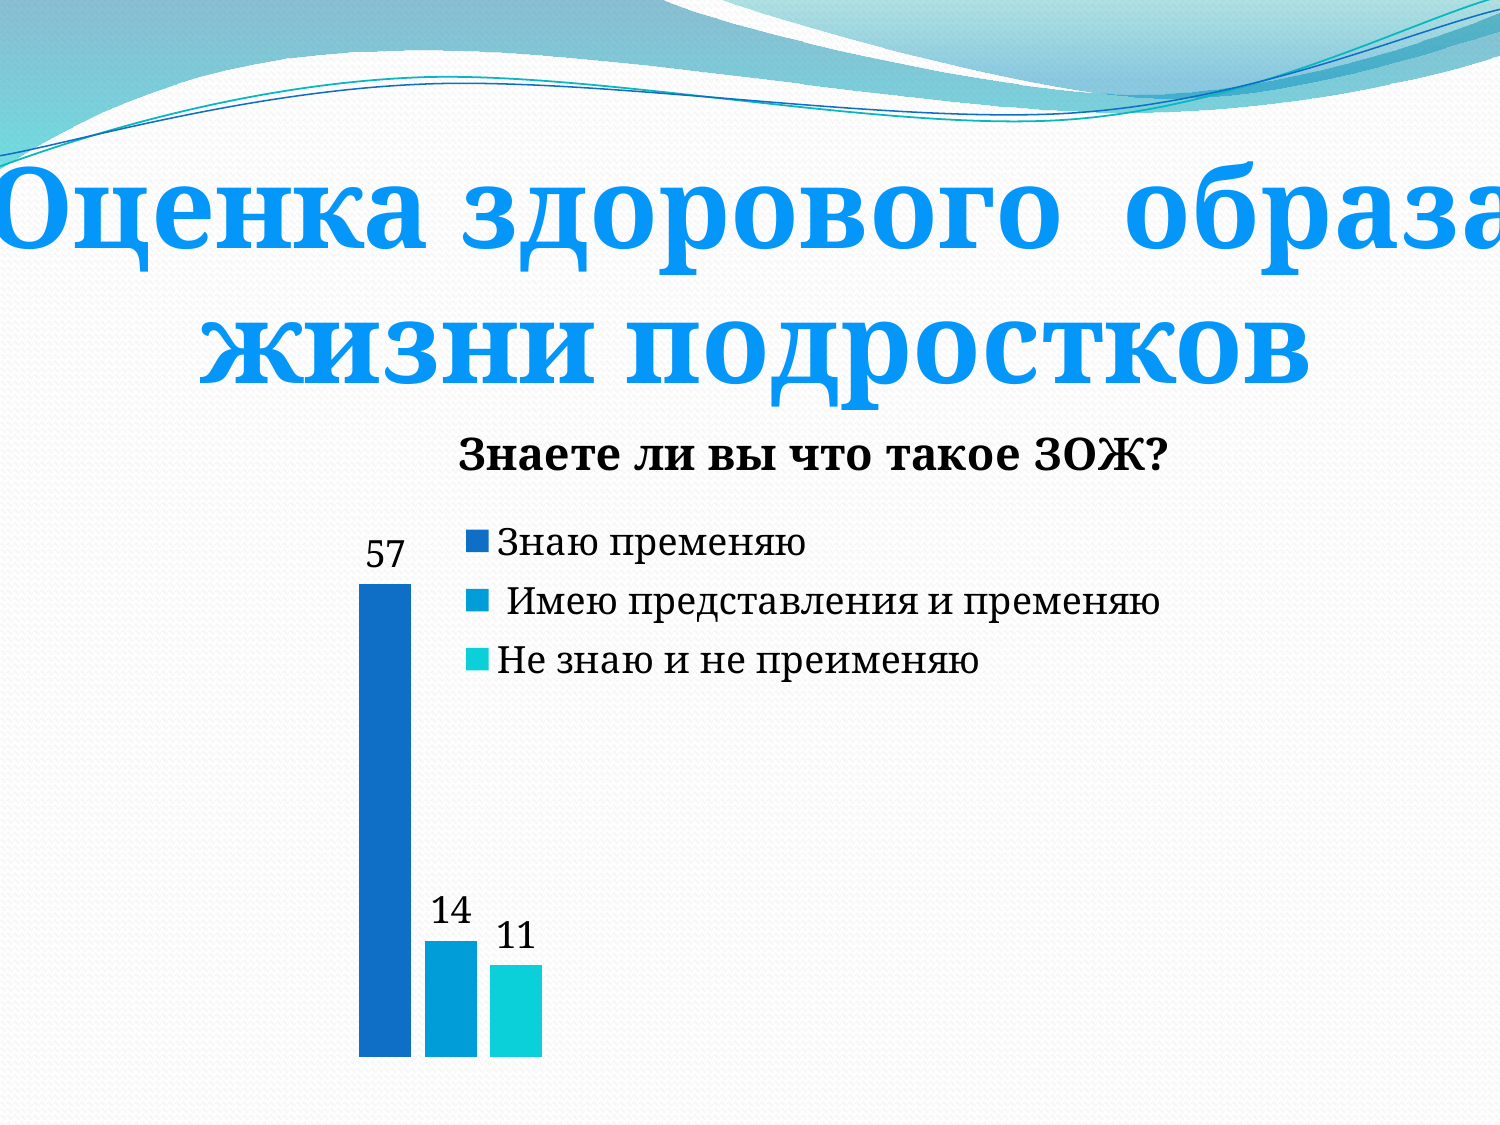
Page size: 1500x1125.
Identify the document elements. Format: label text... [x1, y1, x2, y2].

chart [234, 386, 1395, 1088]
text_box Оценка здорового образа жизни подростков [0, 128, 1500, 414]
